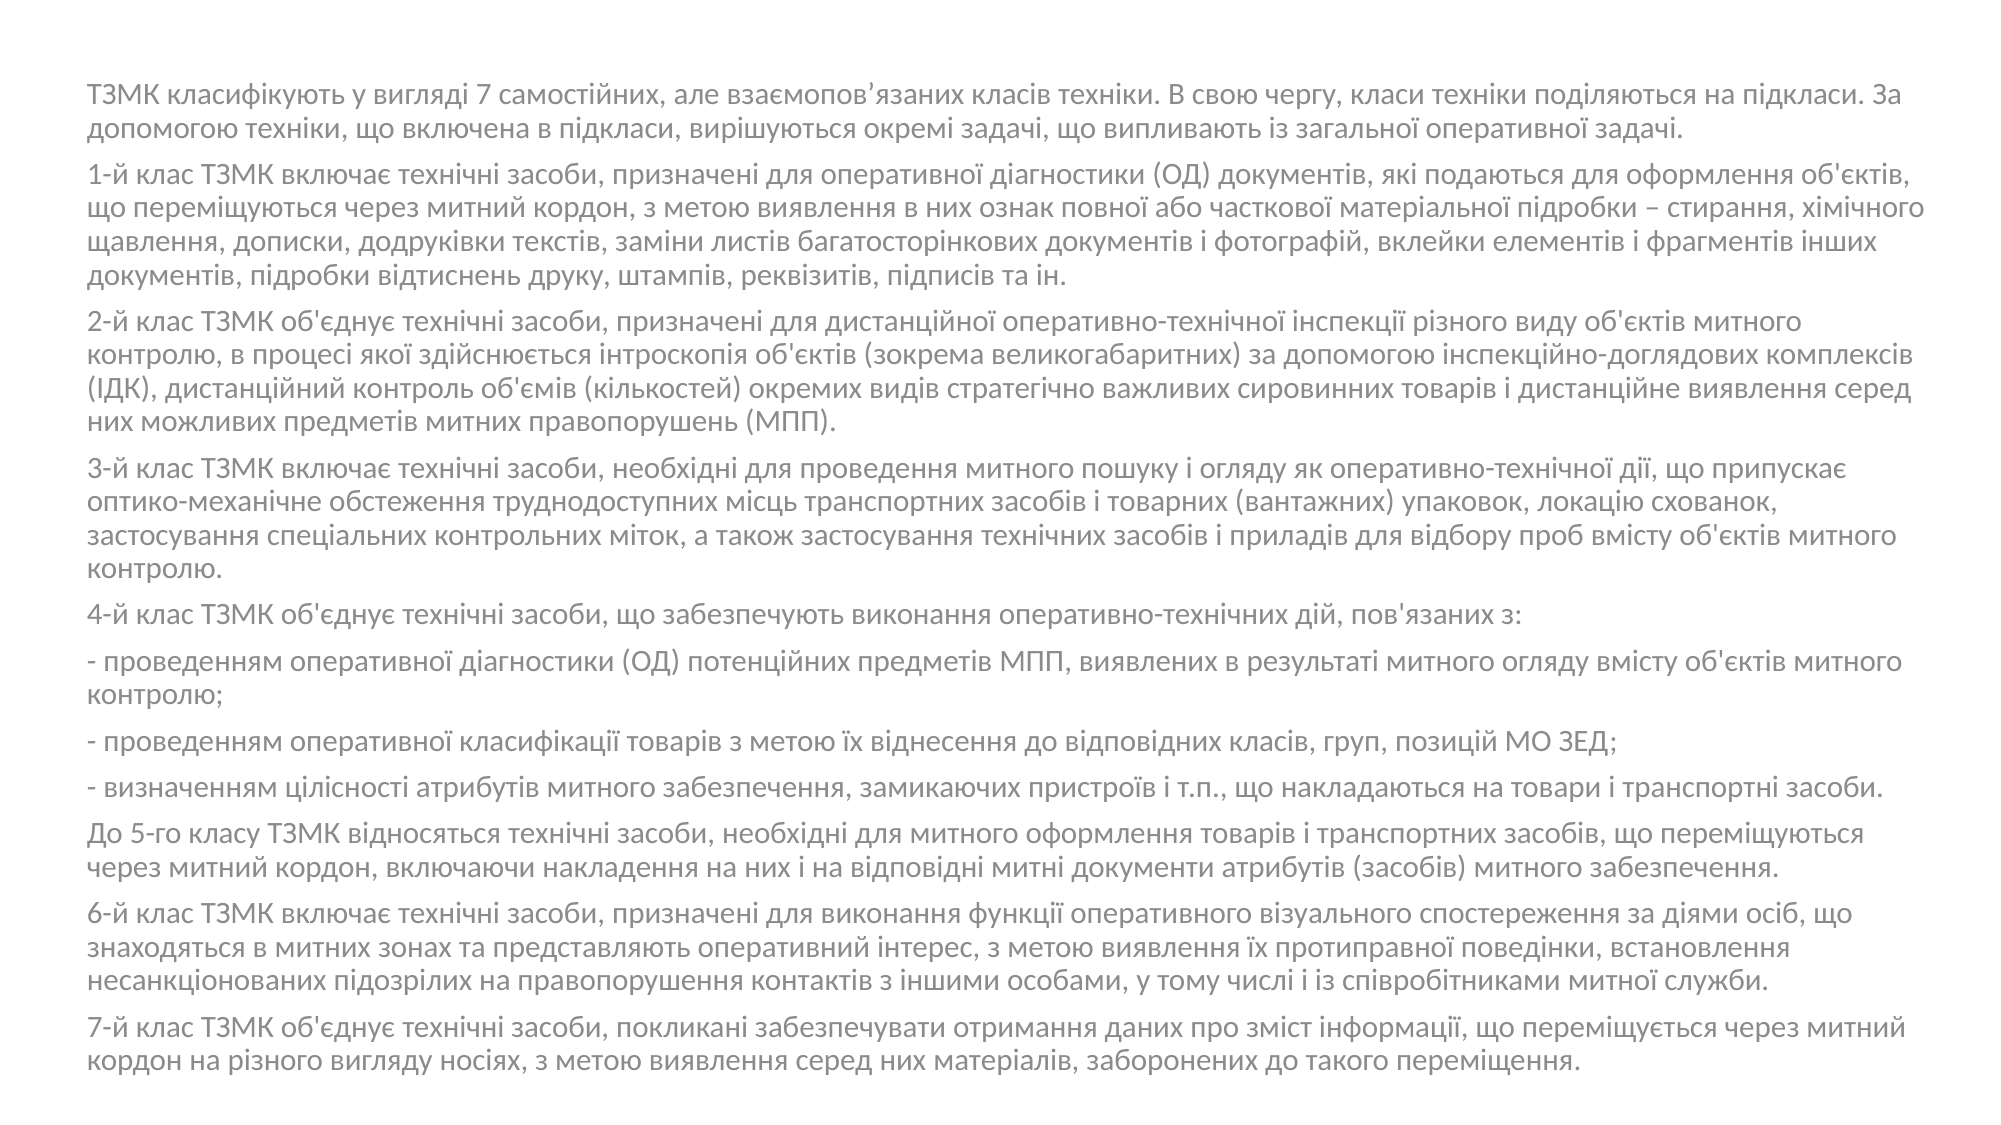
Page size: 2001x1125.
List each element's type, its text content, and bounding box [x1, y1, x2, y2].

list ТЗМК класифікують у вигляді 7 самостійних, але взаємопов’язаних класів техніки. В свою чергу, класи техніки поділяються на підкласи. За допомогою техніки, що включена в підкласи, вирішуються окремі задачі, що випливають із загальної оперативної задачі. 1-й клас ТЗМК включає технічні засоби, призначені для оперативної діагностики (ОД) документів, які подаються для оформлення об'єктів, що переміщуються через митний кордон, з метою виявлення в них ознак повної або часткової матеріальної підробки – стирання, хімічного щавлення, дописки, додруківки текстів, заміни листів багатосторінкових документів і фотографій, вклейки елементів і фрагментів інших документів, підробки відтиснень друку, штампів, реквізитів, підписів та ін. 2-й клас ТЗМК об'єднує технічні засоби, призначені для дистанційної оперативно-технічної інспекції різного виду об'єктів митного контролю, в процесі якої здійснюється інтроскопія об'єктів (зокрема великогабаритних) за допомогою інспекційно-доглядових комплексів (ІДК), дистанційний контроль об'ємів (кількостей) окремих видів стратегічно важливих сировинних товарів і дистанційне виявлення серед них можливих предметів митних правопорушень (МПП). 3-й клас ТЗМК включає технічні засоби, необхідні для проведення митного пошуку і огляду як оперативно-технічної дії, що припускає оптико-механічне обстеження труднодоступних місць транспортних засобів і товарних (вантажних) упаковок, локацію схованок, застосування спеціальних контрольних міток, а також застосування технічних засобів і приладів для відбору проб вмісту об'єктів митного контролю. 4-й клас ТЗМК об'єднує технічні засоби, що забезпечують виконання оперативно-технічних дій, пов'язаних з: - проведенням оперативної діагностики (ОД) потенційних предметів МПП, виявлених в результаті митного огляду вмісту об'єктів митного контролю; - проведенням оперативної класифікації товарів з метою їх віднесення до відповідних класів, груп, позицій МО ЗЕД; - визначенням цілісності атрибутів митного забезпечення, замикаючих пристроїв і т.п., що накладаються на товари і транспортні засоби. До 5-го класу ТЗМК відносяться технічні засоби, необхідні для митного оформлення товарів і транспортних засобів, що переміщуються через митний кордон, включаючи накладення на них і на відповідні митні документи атрибутів (засобів) митного забезпечення. 6-й клас ТЗМК включає технічні засоби, призначені для виконання функції оперативного візуального спостереження за діями осіб, що знаходяться в митних зонах та представляють оперативний інтерес, з метою виявлення їх протиправної поведінки, встановлення несанкціонованих підозрілих на правопорушення контактів з іншими особами, у тому числі і із співробітниками митної служби. 7-й клас ТЗМК об'єднує технічні засоби, покликані забезпечувати отримання даних про зміст інформації, що переміщується через митний кордон на різного вигляду носіях, з метою виявлення серед них матеріалів, заборонених до такого переміщення. [71, 70, 1943, 1096]
